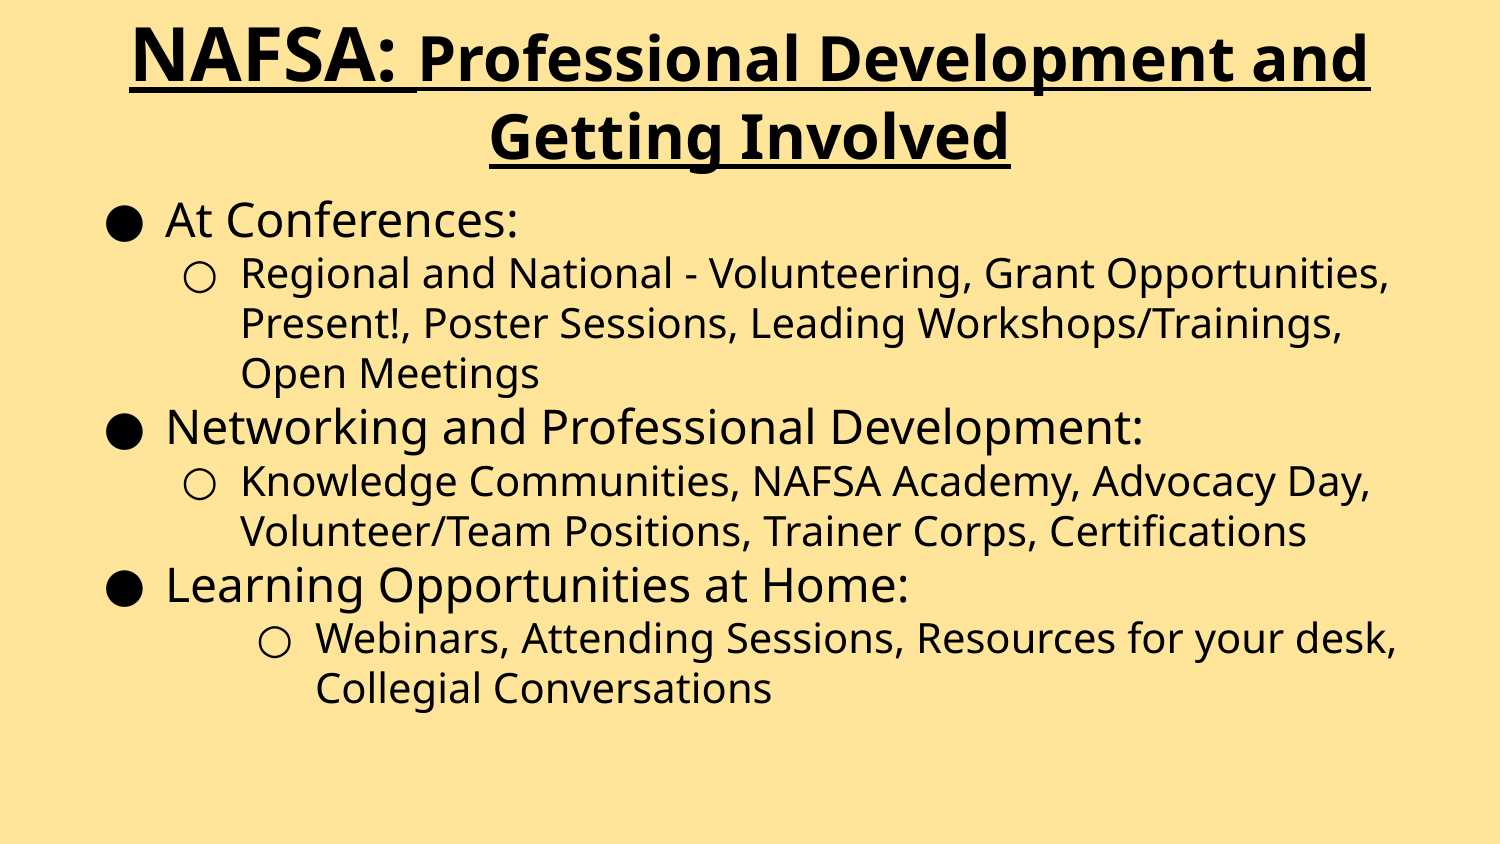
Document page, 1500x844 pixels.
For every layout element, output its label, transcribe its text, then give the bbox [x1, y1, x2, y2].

list At Conferences: Regional and National - Volunteering, Grant Opportunities, Present!, Poster Sessions, Leading Workshops/Trainings, Open Meetings Networking and Professional Development: Knowledge Communities, NAFSA Academy, Advocacy Day, Volunteer/Team Positions, Trainer Corps, Certifications Learning Opportunities at Home: Webinars, Attending Sessions, Resources for your desk, Collegial Conversations [75, 174, 1425, 808]
title NAFSA: Professional Development and Getting Involved [75, 46, 1425, 174]
